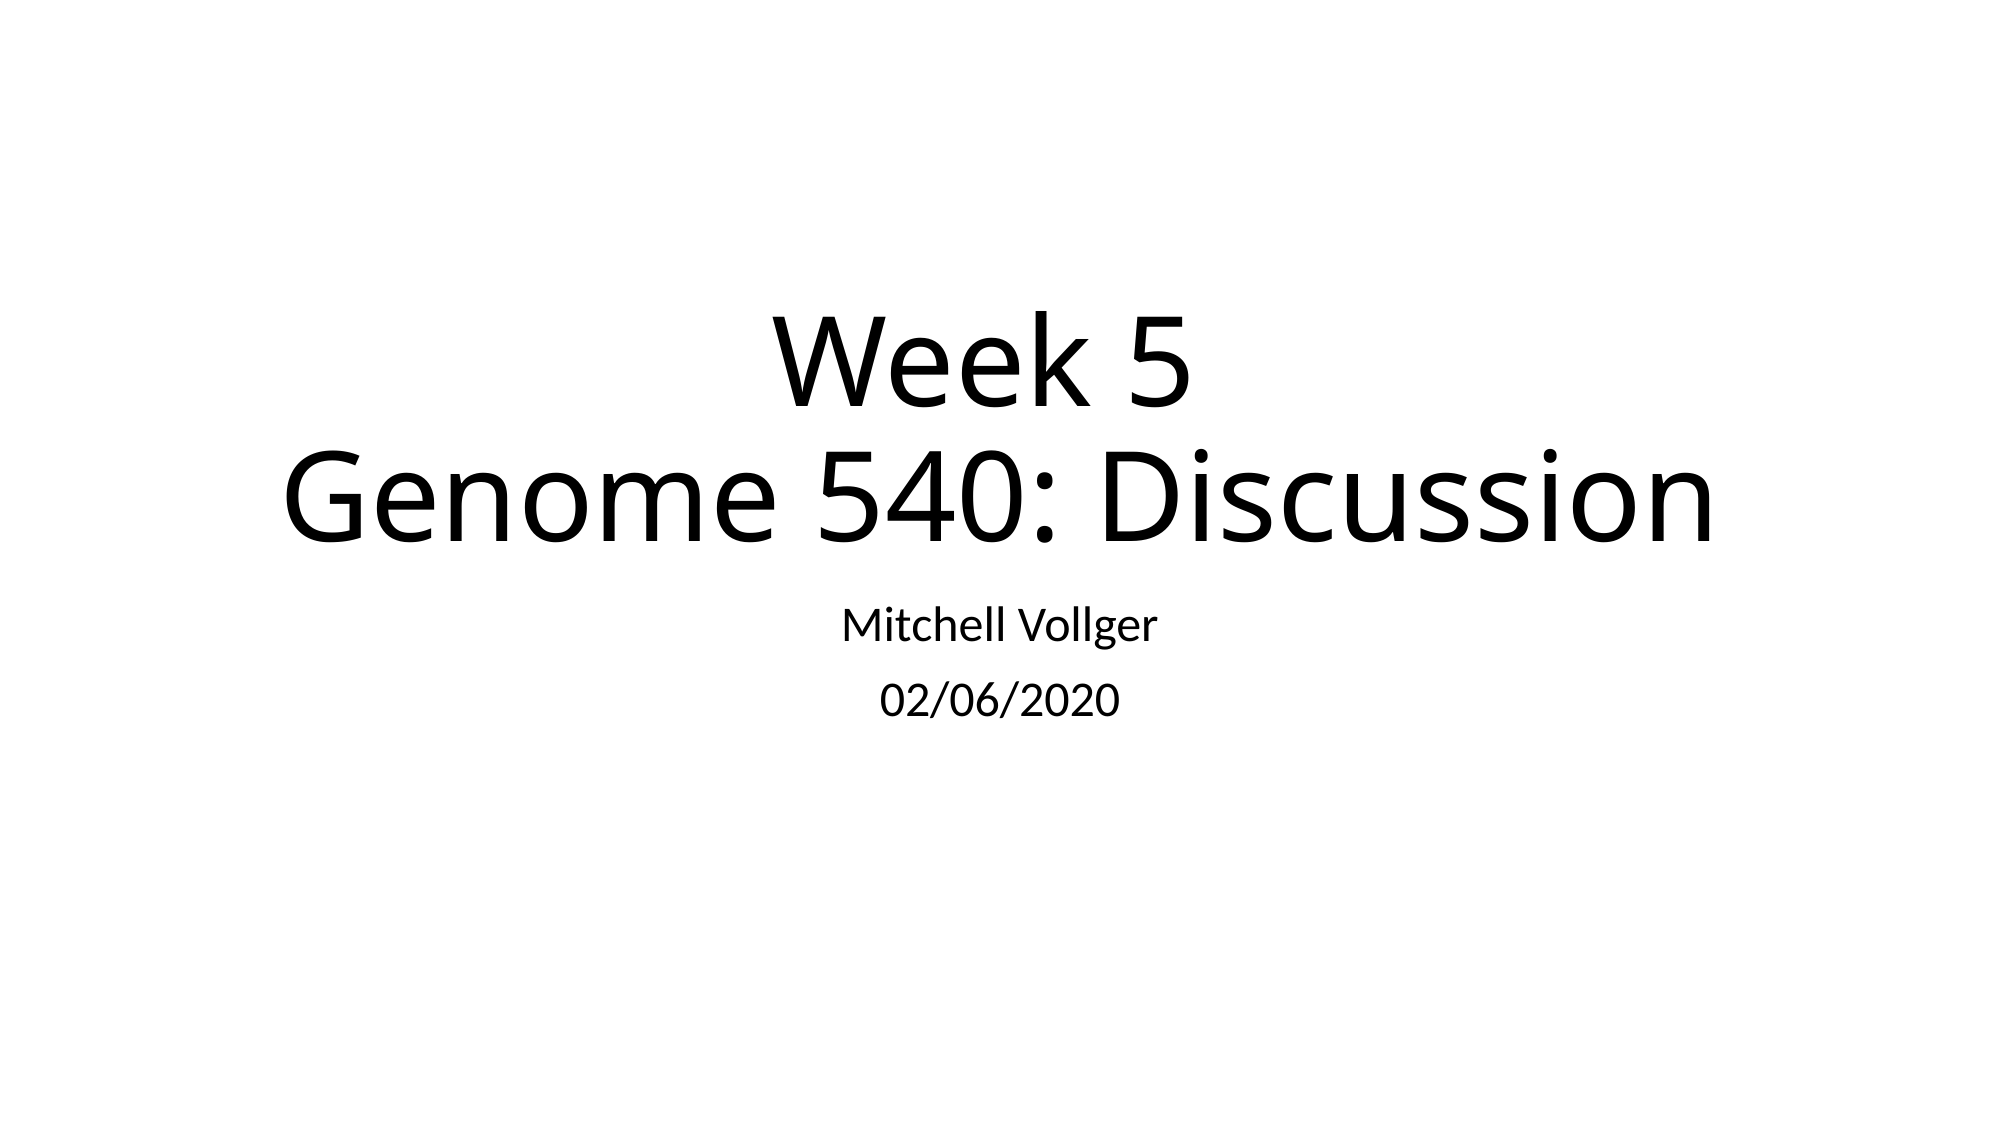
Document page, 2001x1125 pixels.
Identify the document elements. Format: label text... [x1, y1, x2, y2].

title Week 5 Genome 540: Discussion [249, 184, 1750, 576]
subtitle Mitchell Vollger 02/06/2020 [249, 590, 1750, 863]
